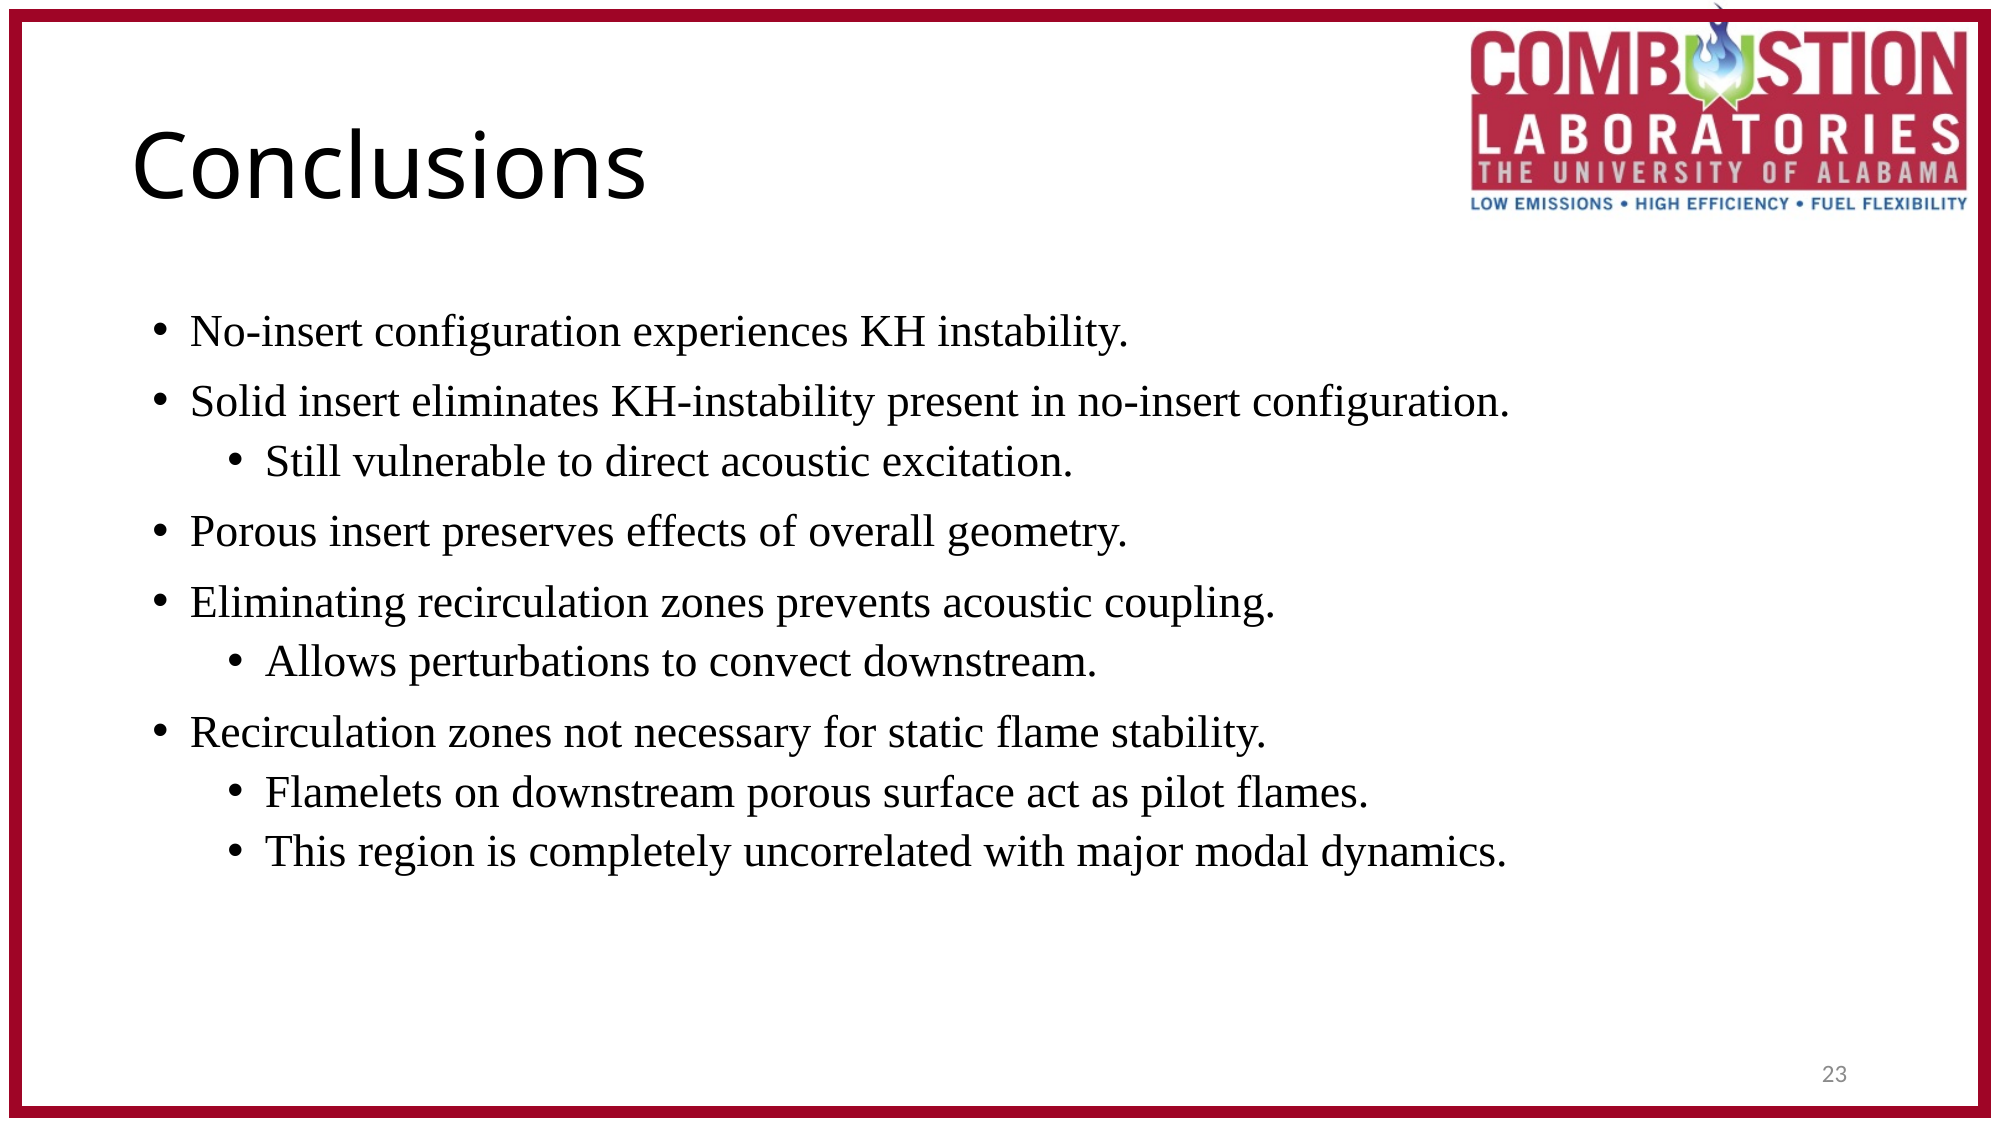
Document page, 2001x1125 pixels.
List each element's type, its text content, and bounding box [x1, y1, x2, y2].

list No-insert configuration experiences KH instability. Solid insert eliminates KH-instability present in no-insert configuration. Still vulnerable to direct acoustic excitation. Porous insert preserves effects of overall geometry. Eliminating recirculation zones prevents acoustic coupling. Allows perturbations to convect downstream. Recirculation zones not necessary for static flame stability. Flamelets on downstream porous surface act as pilot flames. This region is completely uncorrelated with major modal dynamics. [137, 299, 1614, 1064]
text_box [14, 14, 1985, 1113]
slide_number 23 [1412, 1042, 1863, 1103]
picture [1470, 0, 1969, 222]
